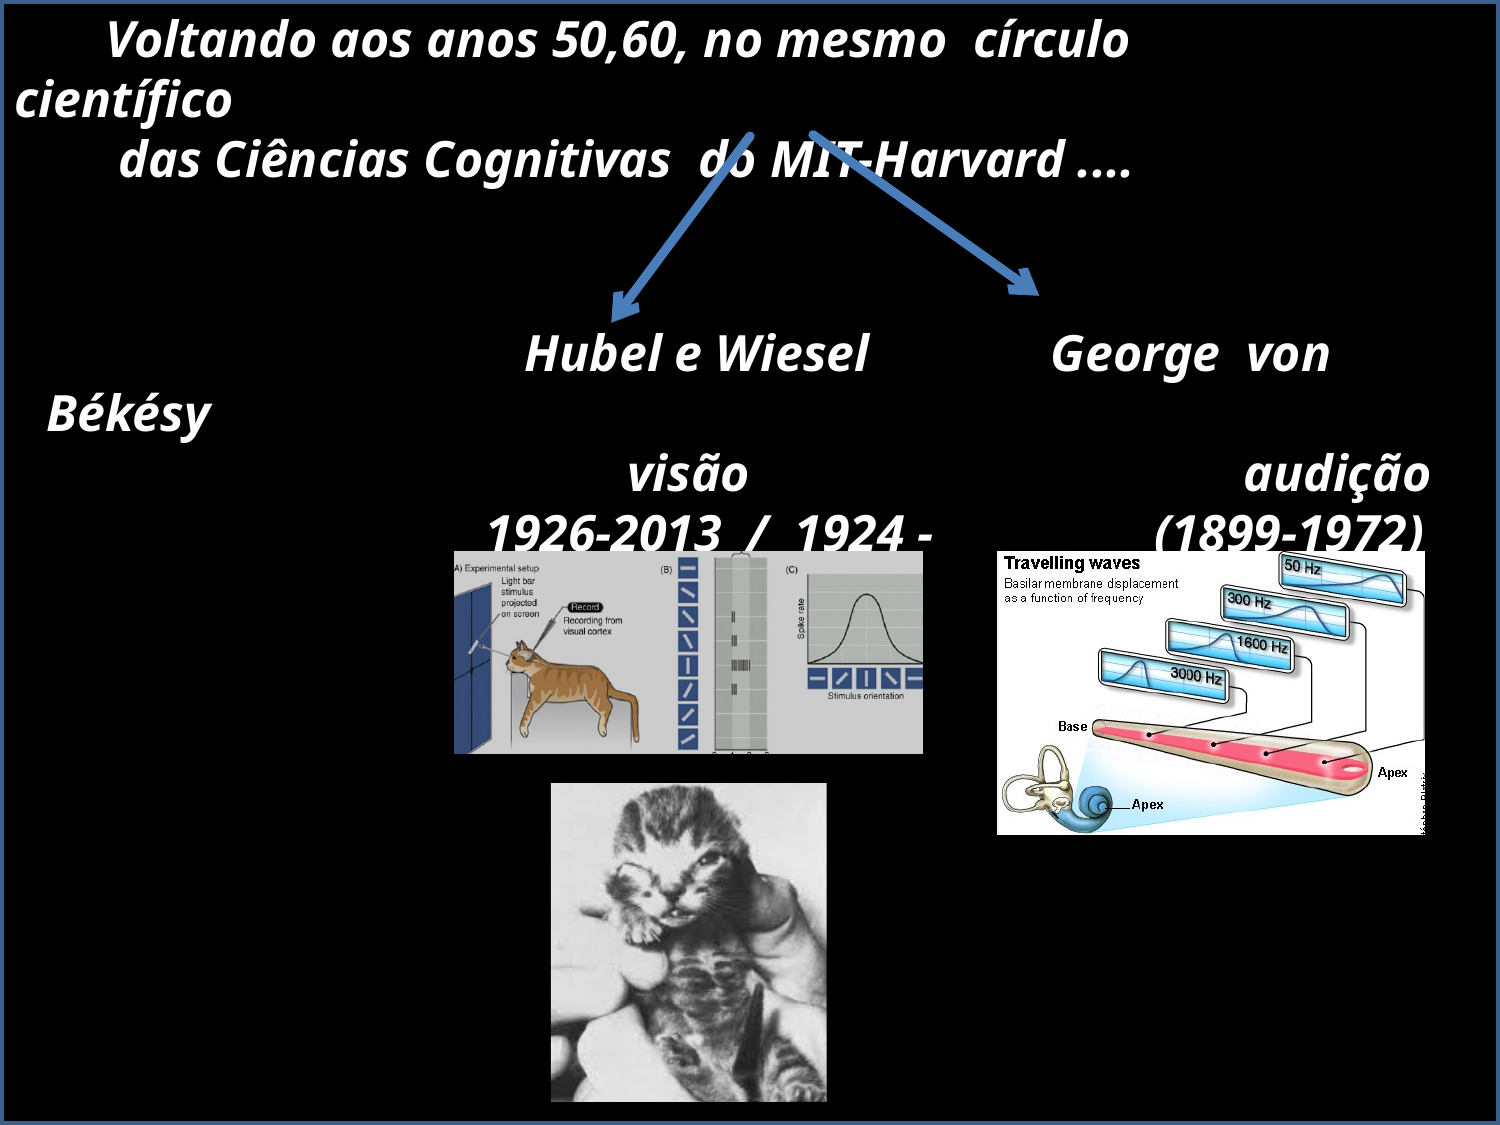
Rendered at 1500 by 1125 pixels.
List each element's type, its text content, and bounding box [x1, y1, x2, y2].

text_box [611, 136, 750, 323]
picture [454, 551, 923, 754]
text_box [0, 0, 1500, 1125]
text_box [812, 134, 1040, 296]
picture [997, 551, 1425, 835]
text_box Edward Tolman Hubel e Wiesel George von Békésy navegação visão audição (1896- 1959) 1926-2013 / 1924 - (1899-1972) [31, 314, 1485, 569]
picture [550, 783, 827, 1102]
text_box Voltando aos anos 50,60, no mesmo círculo científico das Ciências Cognitivas do MIT-Harvard .... [0, 0, 1260, 195]
